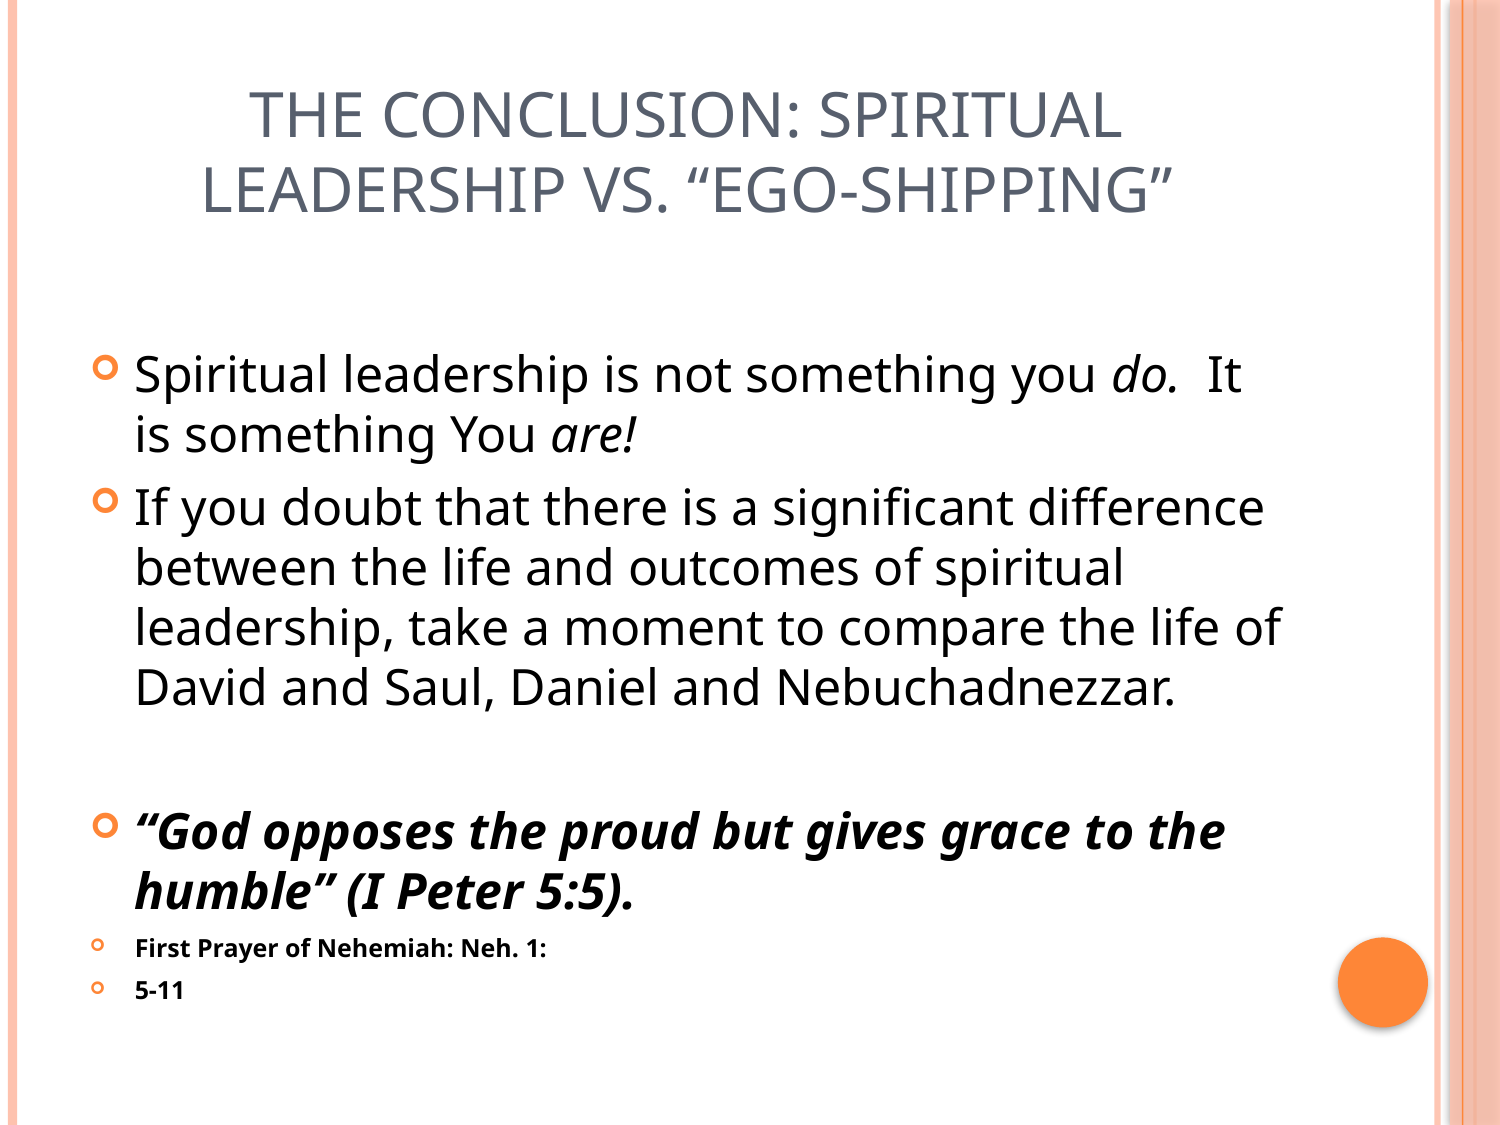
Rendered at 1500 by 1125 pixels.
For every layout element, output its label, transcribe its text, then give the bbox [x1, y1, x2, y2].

list Spiritual leadership is not something you do. It is something You are! If you doubt that there is a significant difference between the life and outcomes of spiritual leadership, take a moment to compare the life of David and Saul, Daniel and Nebuchadnezzar. “God opposes the proud but gives grace to the humble” (I Peter 5:5). First Prayer of Nehemiah: Neh. 1: 5-11 [75, 262, 1300, 1062]
title The Conclusion: Spiritual leadership Vs. “Ego-shipping” [75, 45, 1300, 233]
